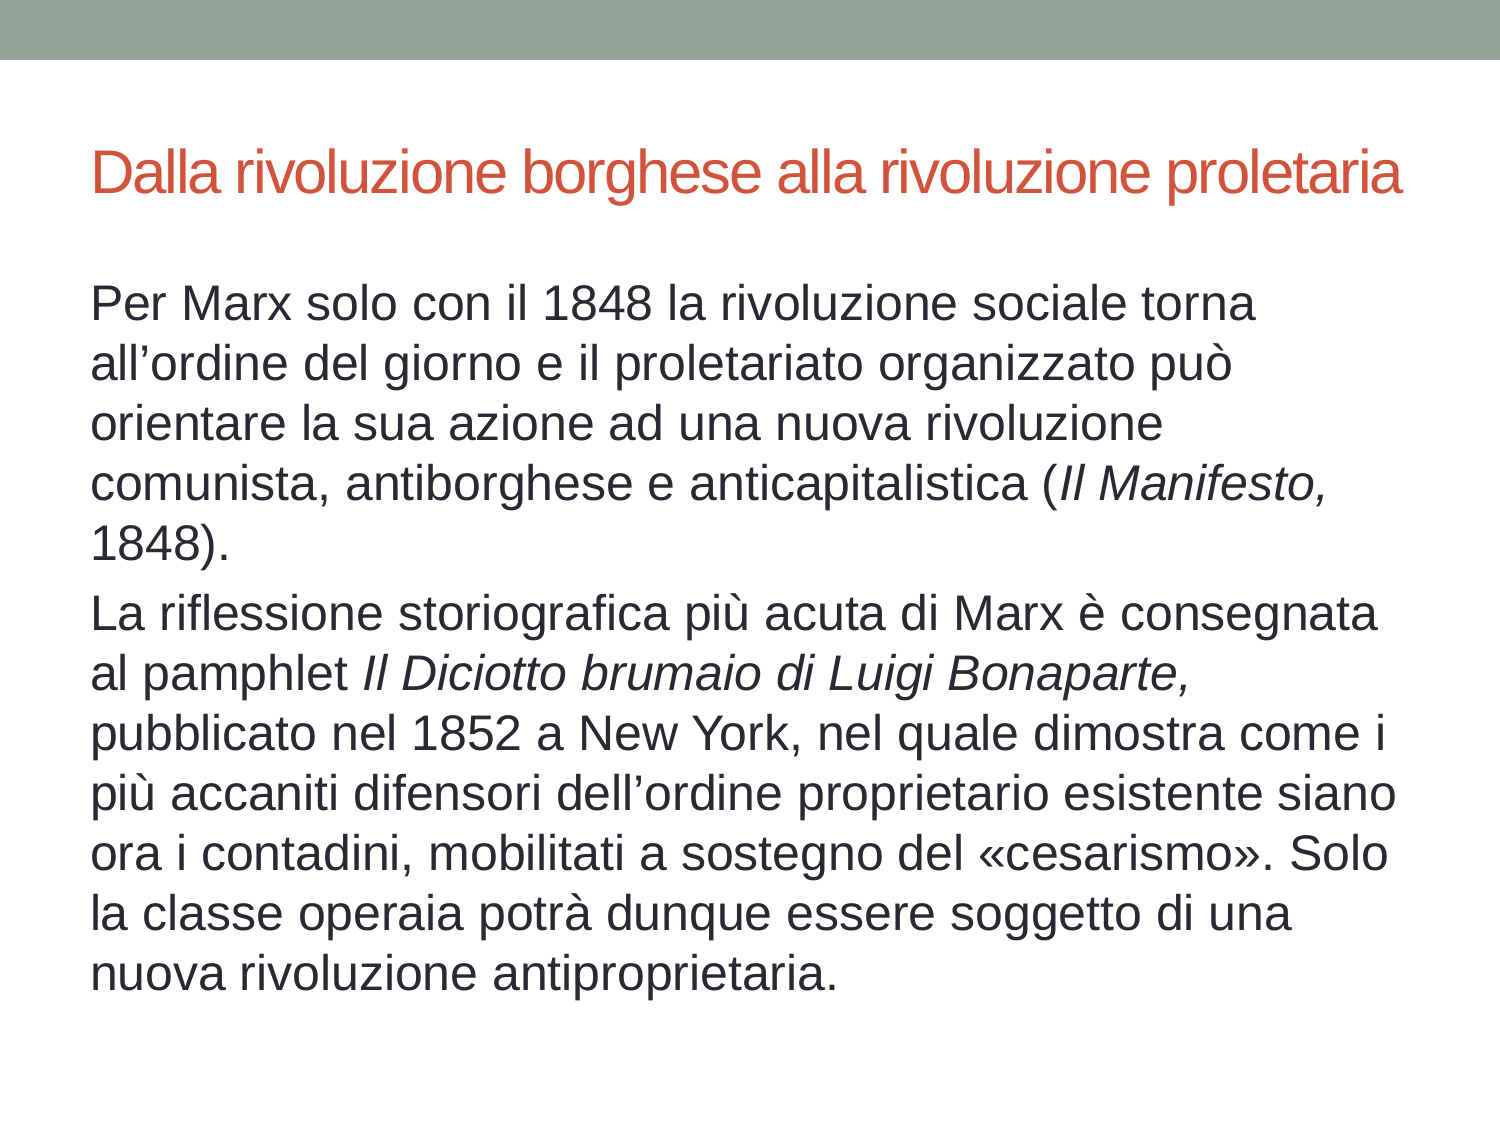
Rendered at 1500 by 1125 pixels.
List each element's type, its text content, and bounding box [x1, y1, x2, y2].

list Per Marx solo con il 1848 la rivoluzione sociale torna all’ordine del giorno e il proletariato organizzato può orientare la sua azione ad una nuova rivoluzione comunista, antiborghese e anticapitalistica (Il Manifesto, 1848). La riflessione storiografica più acuta di Marx è consegnata al pamphlet Il Diciotto brumaio di Luigi Bonaparte, pubblicato nel 1852 a New York, nel quale dimostra come i più accaniti difensori dell’ordine proprietario esistente siano ora i contadini, mobilitati a sostegno del «cesarismo». Solo la classe operaia potrà dunque essere soggetto di una nuova rivoluzione antiproprietaria. [75, 262, 1425, 1063]
title Dalla rivoluzione borghese alla rivoluzione proletaria [75, 87, 1425, 250]
